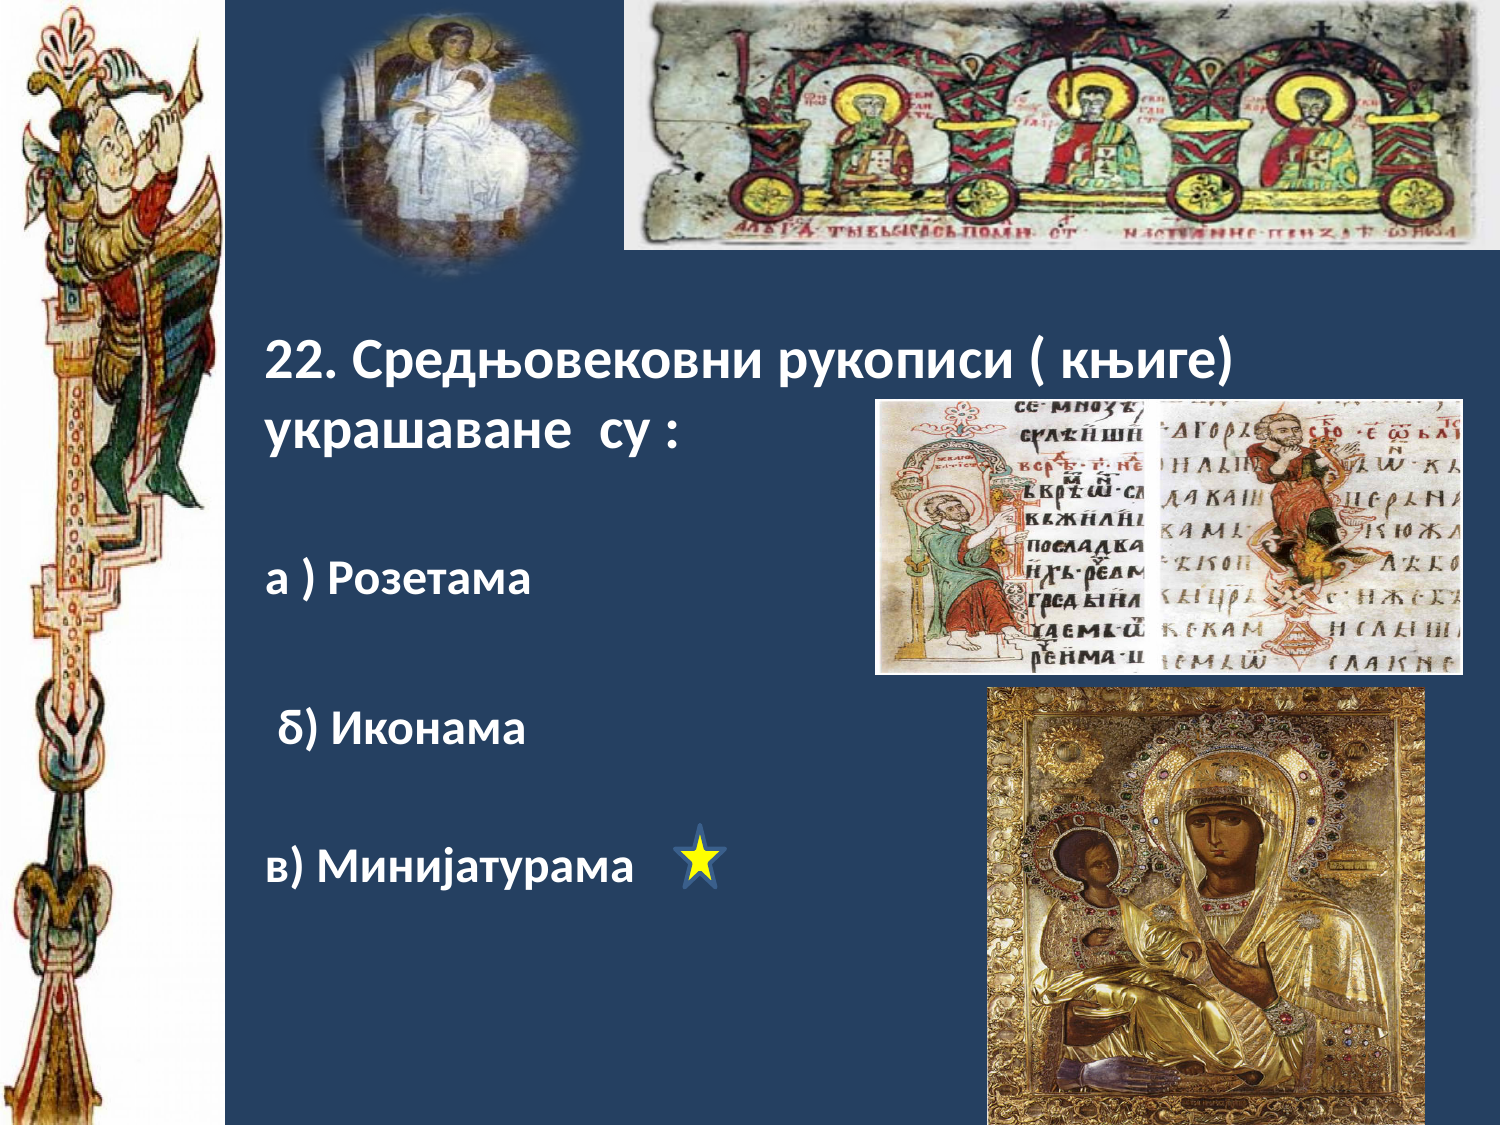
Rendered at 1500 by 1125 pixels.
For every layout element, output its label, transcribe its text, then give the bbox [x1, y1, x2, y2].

picture [874, 399, 1463, 676]
picture [299, 0, 593, 288]
text_box в) Минијатурама [249, 824, 688, 945]
picture [624, 0, 1500, 251]
picture [987, 687, 1426, 1125]
text_box б) Иконама [262, 687, 625, 763]
picture [0, 0, 226, 1125]
text_box а ) Розетама [249, 537, 738, 673]
text_box 22. Средњовековни рукописи ( књиге) украшаване су : [249, 312, 1400, 538]
text_box [673, 822, 727, 890]
